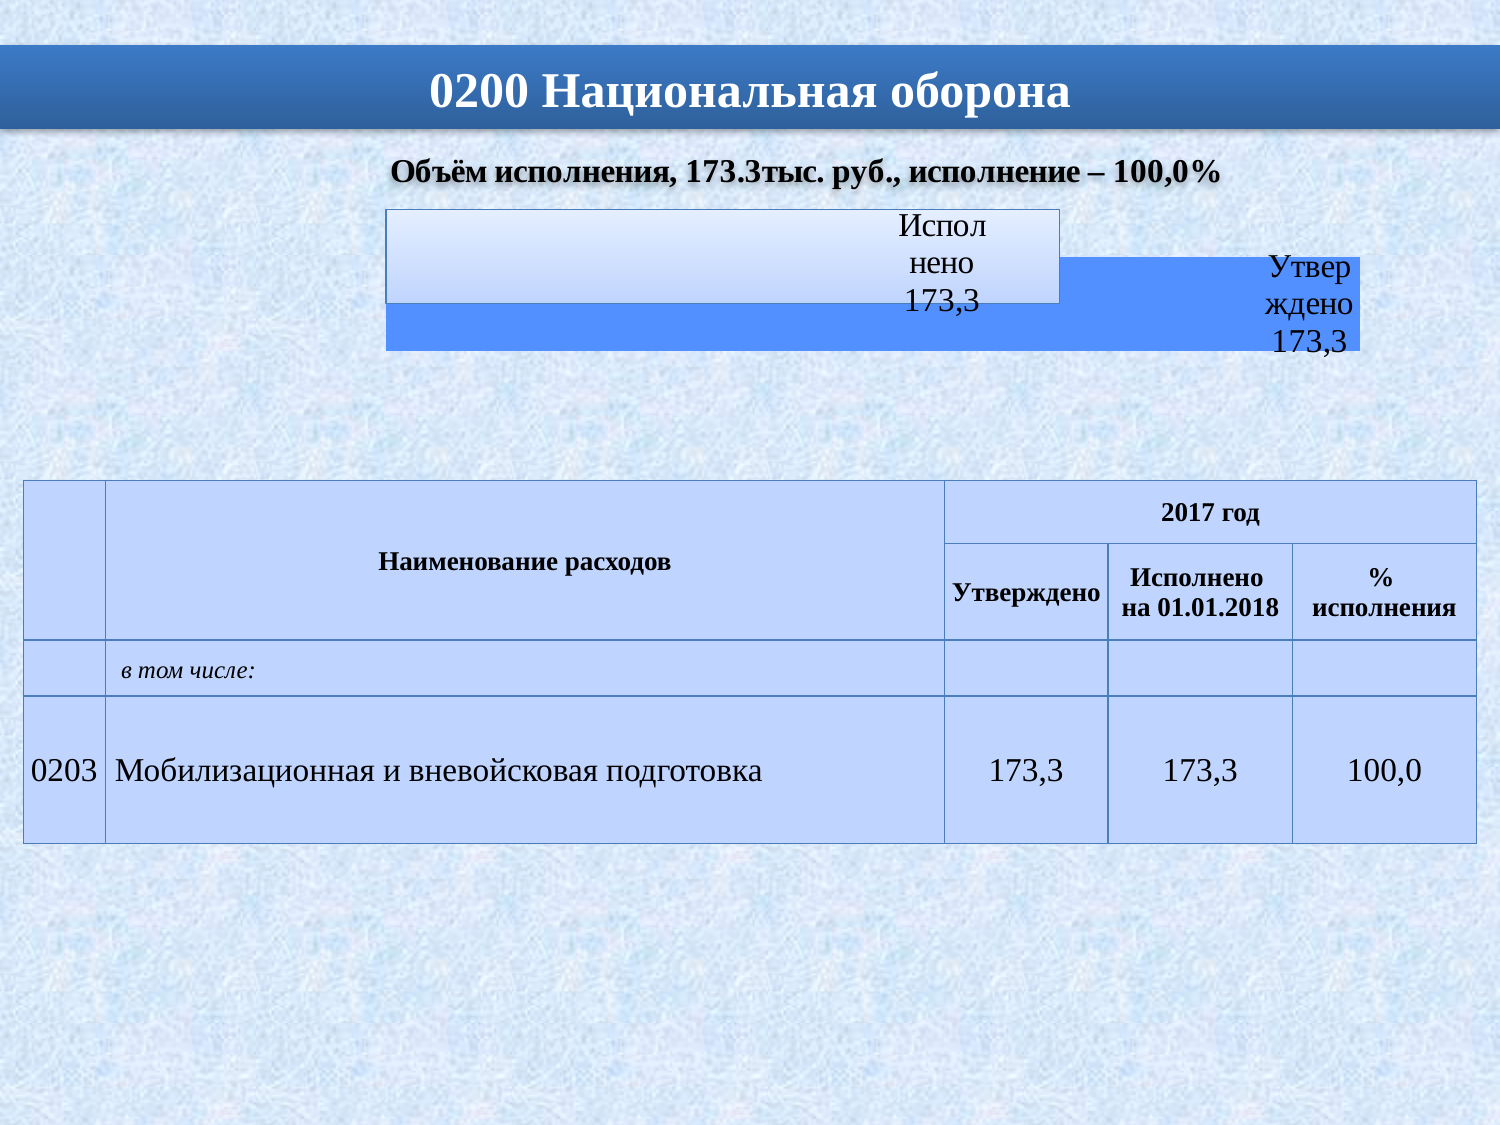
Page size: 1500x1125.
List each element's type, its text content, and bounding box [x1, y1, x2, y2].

picture [0, 0, 1500, 44]
title 0200 Национальная оборона [0, 44, 1500, 130]
table_cell [1109, 641, 1292, 695]
table_cell 173,3 [945, 697, 1107, 843]
table_header 2017 год [945, 481, 1476, 543]
table_cell [24, 641, 105, 695]
table_cell в том числе: [106, 641, 944, 695]
table_cell Утверждено [945, 544, 1107, 639]
chart [362, 128, 1500, 422]
table_cell [1293, 641, 1476, 695]
table_cell [945, 641, 1107, 695]
table_cell Исполнено на 01.01.2018 [1109, 544, 1292, 639]
table_header [24, 481, 105, 639]
picture [0, 130, 1500, 1125]
table_header Наименование расходов [106, 481, 944, 639]
table_cell 0203 [24, 697, 105, 843]
table_cell Мобилизационная и вневойсковая подготовка [106, 697, 944, 843]
table_cell 173,3 [1109, 697, 1292, 843]
table_cell % исполнения [1293, 544, 1476, 639]
table_cell 100,0 [1293, 697, 1476, 843]
